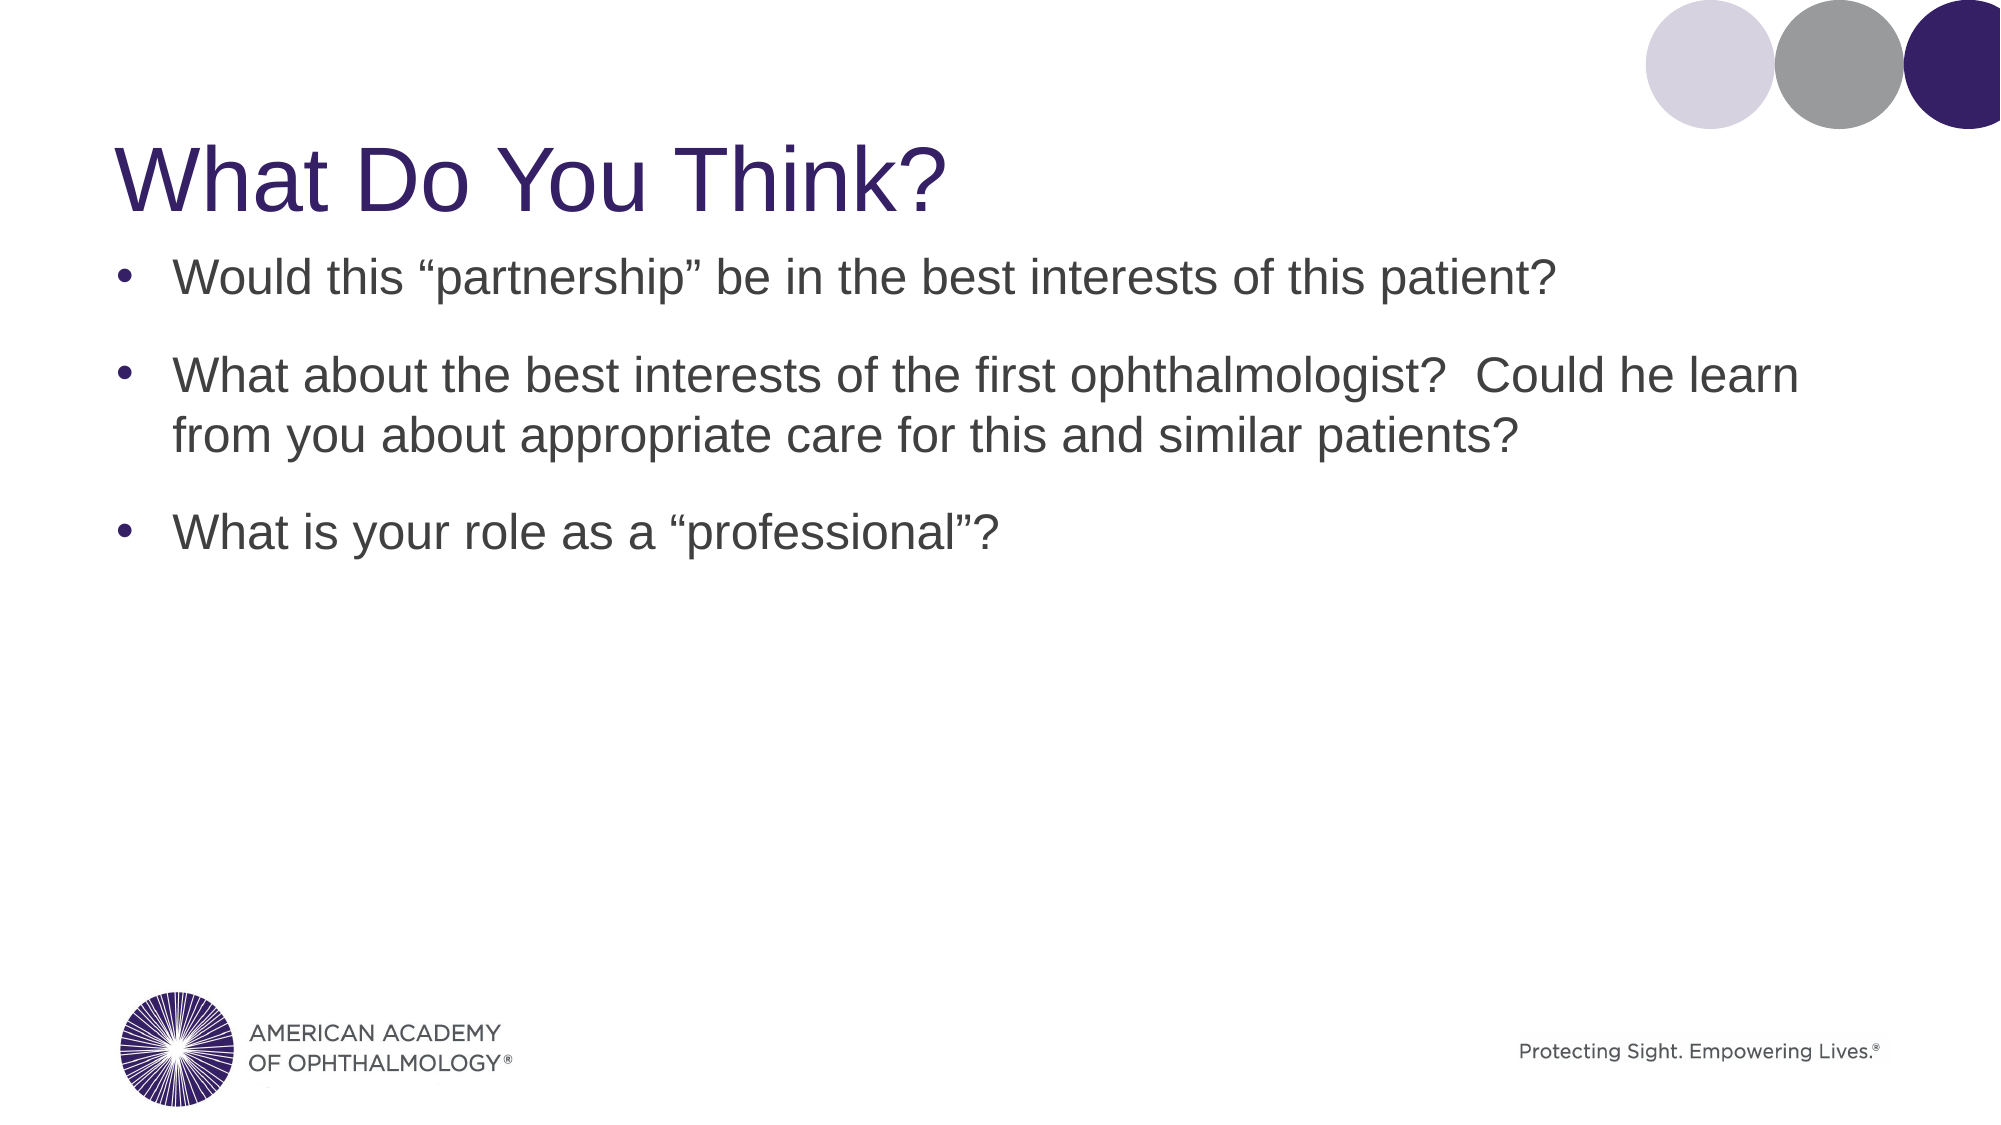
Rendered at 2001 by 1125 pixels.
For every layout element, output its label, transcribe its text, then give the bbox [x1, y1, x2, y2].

list Would this “partnership” be in the best interests of this patient? What about the best interests of the first ophthalmologist? Could he learn from you about appropriate care for this and similar patients? What is your role as a “professional”? [100, 237, 1900, 980]
picture [1515, 1034, 1890, 1066]
picture [108, 981, 531, 1113]
title What Do You Think? [99, 37, 1900, 238]
